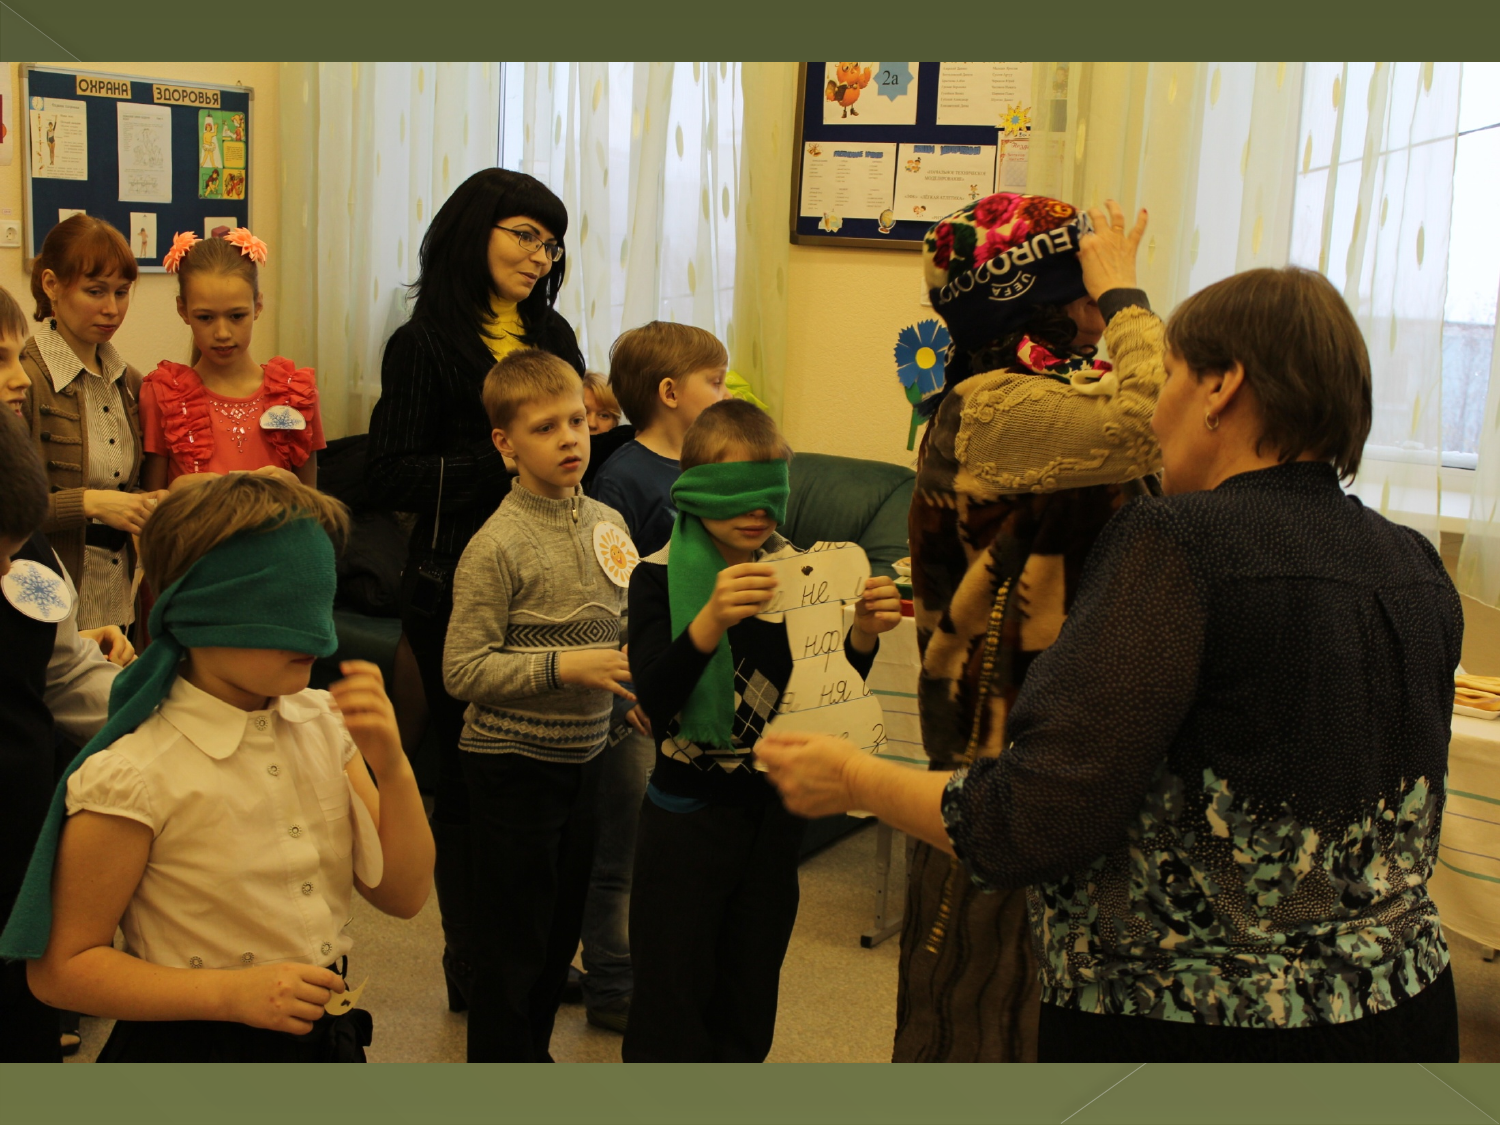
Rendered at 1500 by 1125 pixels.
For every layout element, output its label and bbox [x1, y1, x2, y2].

picture [0, 62, 1500, 1063]
